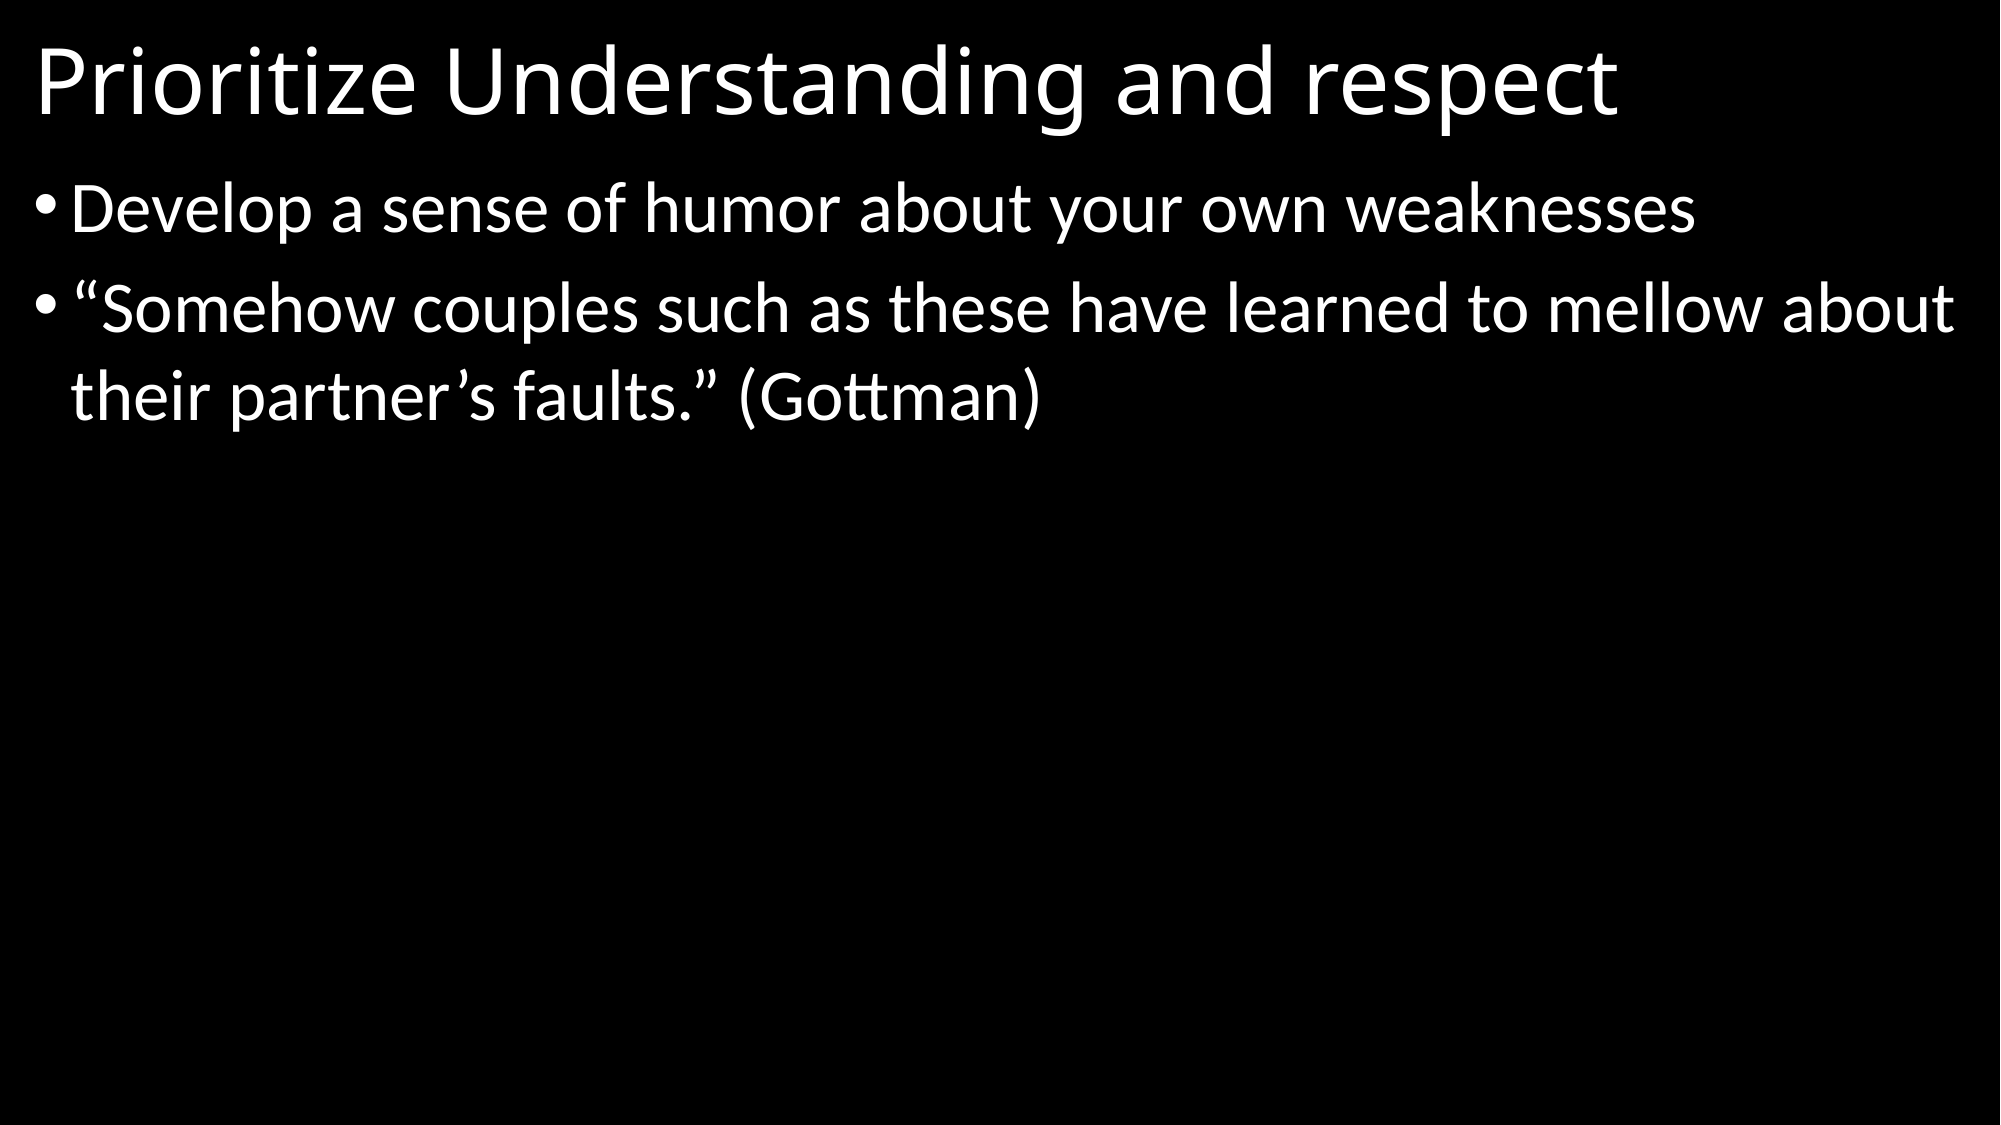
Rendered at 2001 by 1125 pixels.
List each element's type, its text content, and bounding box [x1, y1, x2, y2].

title Prioritize Understanding and respect [18, 0, 1863, 152]
list Develop a sense of humor about your own weaknesses “Somehow couples such as these have learned to mellow about their partner’s faults.” (Gottman) [18, 152, 1982, 1109]
